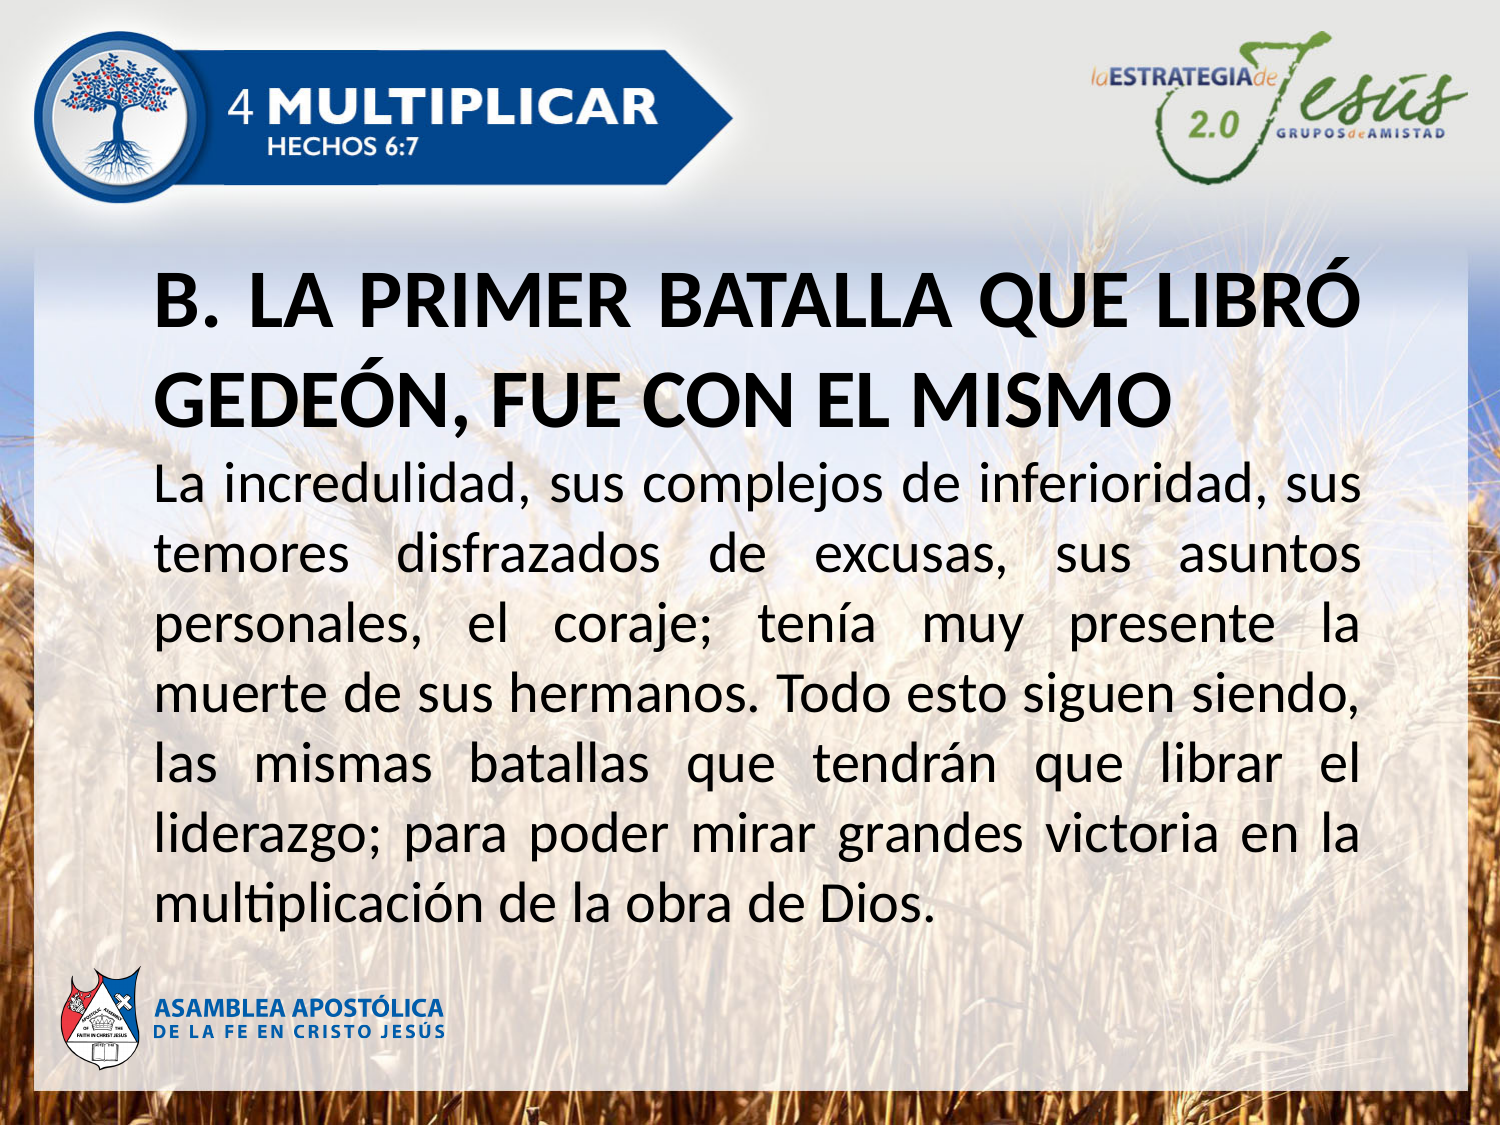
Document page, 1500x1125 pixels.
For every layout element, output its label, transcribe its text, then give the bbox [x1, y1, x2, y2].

picture [0, 0, 1500, 1125]
text_box B. LA PRIMER BATALLA QUE LIBRÓ GEDEÓN, FUE CON EL MISMO La incredulidad, sus complejos de inferioridad, sus temores disfrazados de excusas, sus asuntos personales, el coraje; tenía muy presente la muerte de sus hermanos. Todo esto siguen siendo, las mismas batallas que tendrán que librar el liderazgo; para poder mirar grandes victoria en la multiplicación de la obra de Dios. [139, 236, 1378, 942]
